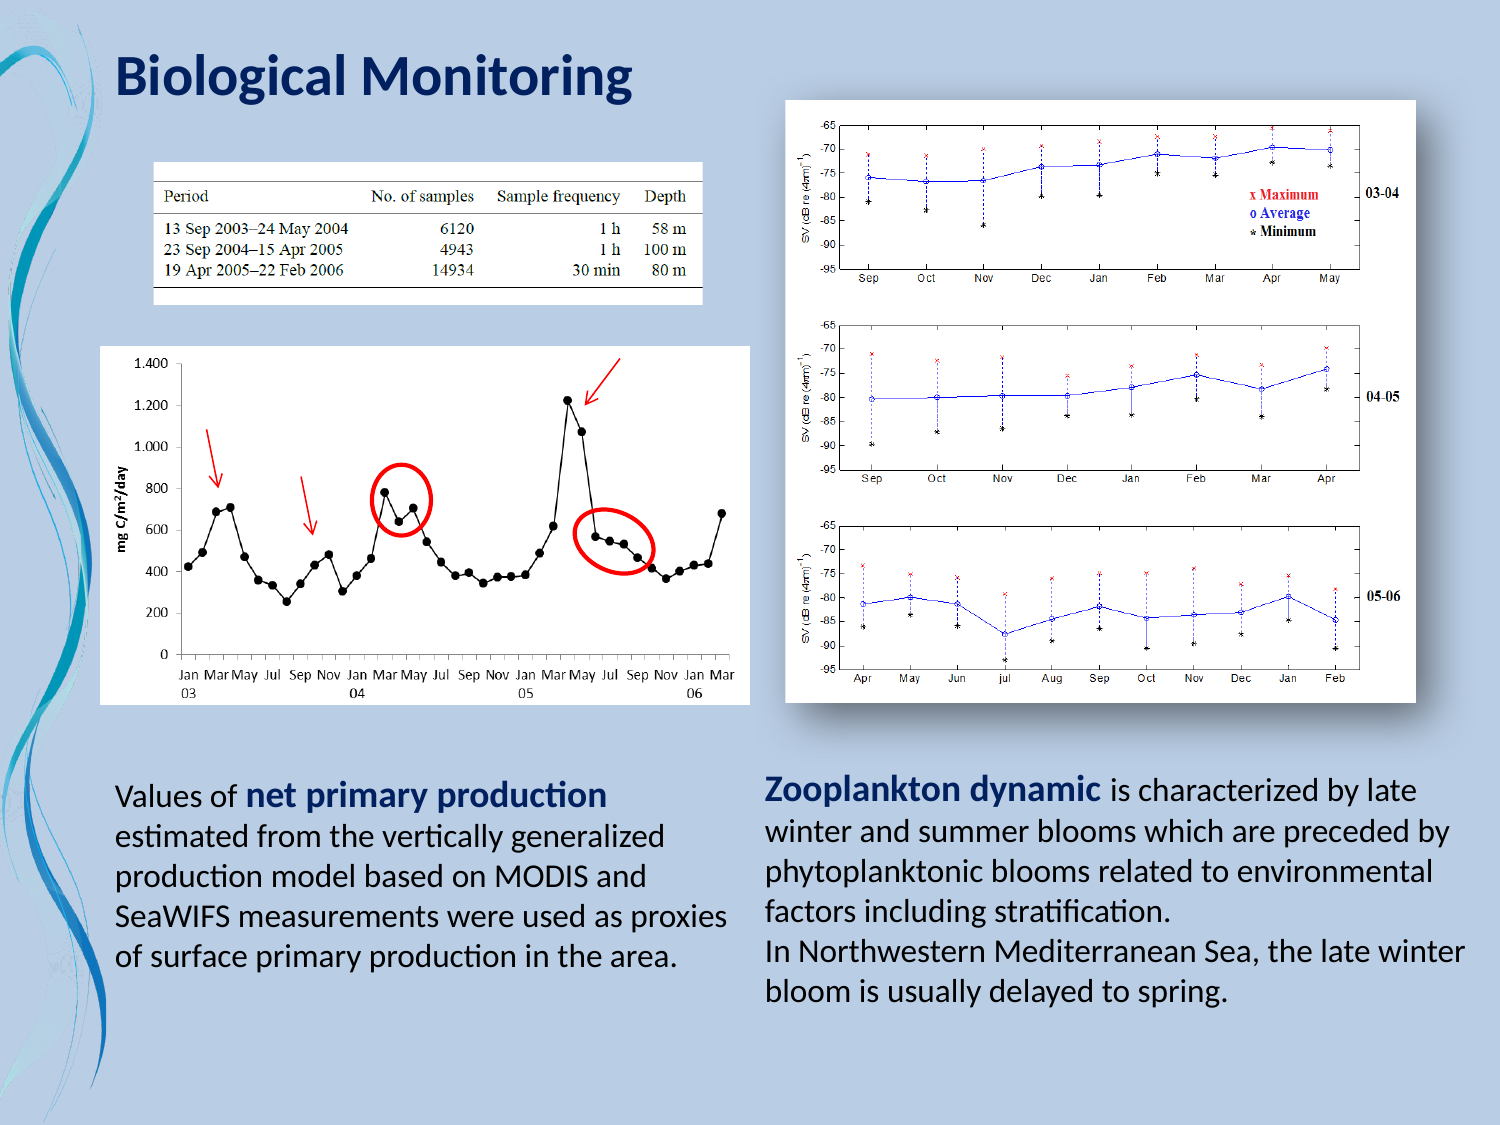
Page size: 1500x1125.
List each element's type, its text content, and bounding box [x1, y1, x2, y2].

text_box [100, 346, 751, 706]
text_box Biological Monitoring [110, 29, 1500, 115]
picture [153, 162, 703, 305]
picture [0, 0, 107, 1123]
text_box Zooplankton dynamic is characterized by late winter and summer blooms which are preceded by phytoplanktonic blooms related to environmental factors including stratification. In Northwestern Mediterranean Sea, the late winter bloom is usually delayed to spring. [749, 756, 1489, 1017]
text_box Values of net primary production estimated from the vertically generalized production model based on MODIS and SeaWIFS measurements were used as proxies of surface primary production in the area. [110, 762, 750, 982]
picture [785, 100, 1424, 704]
